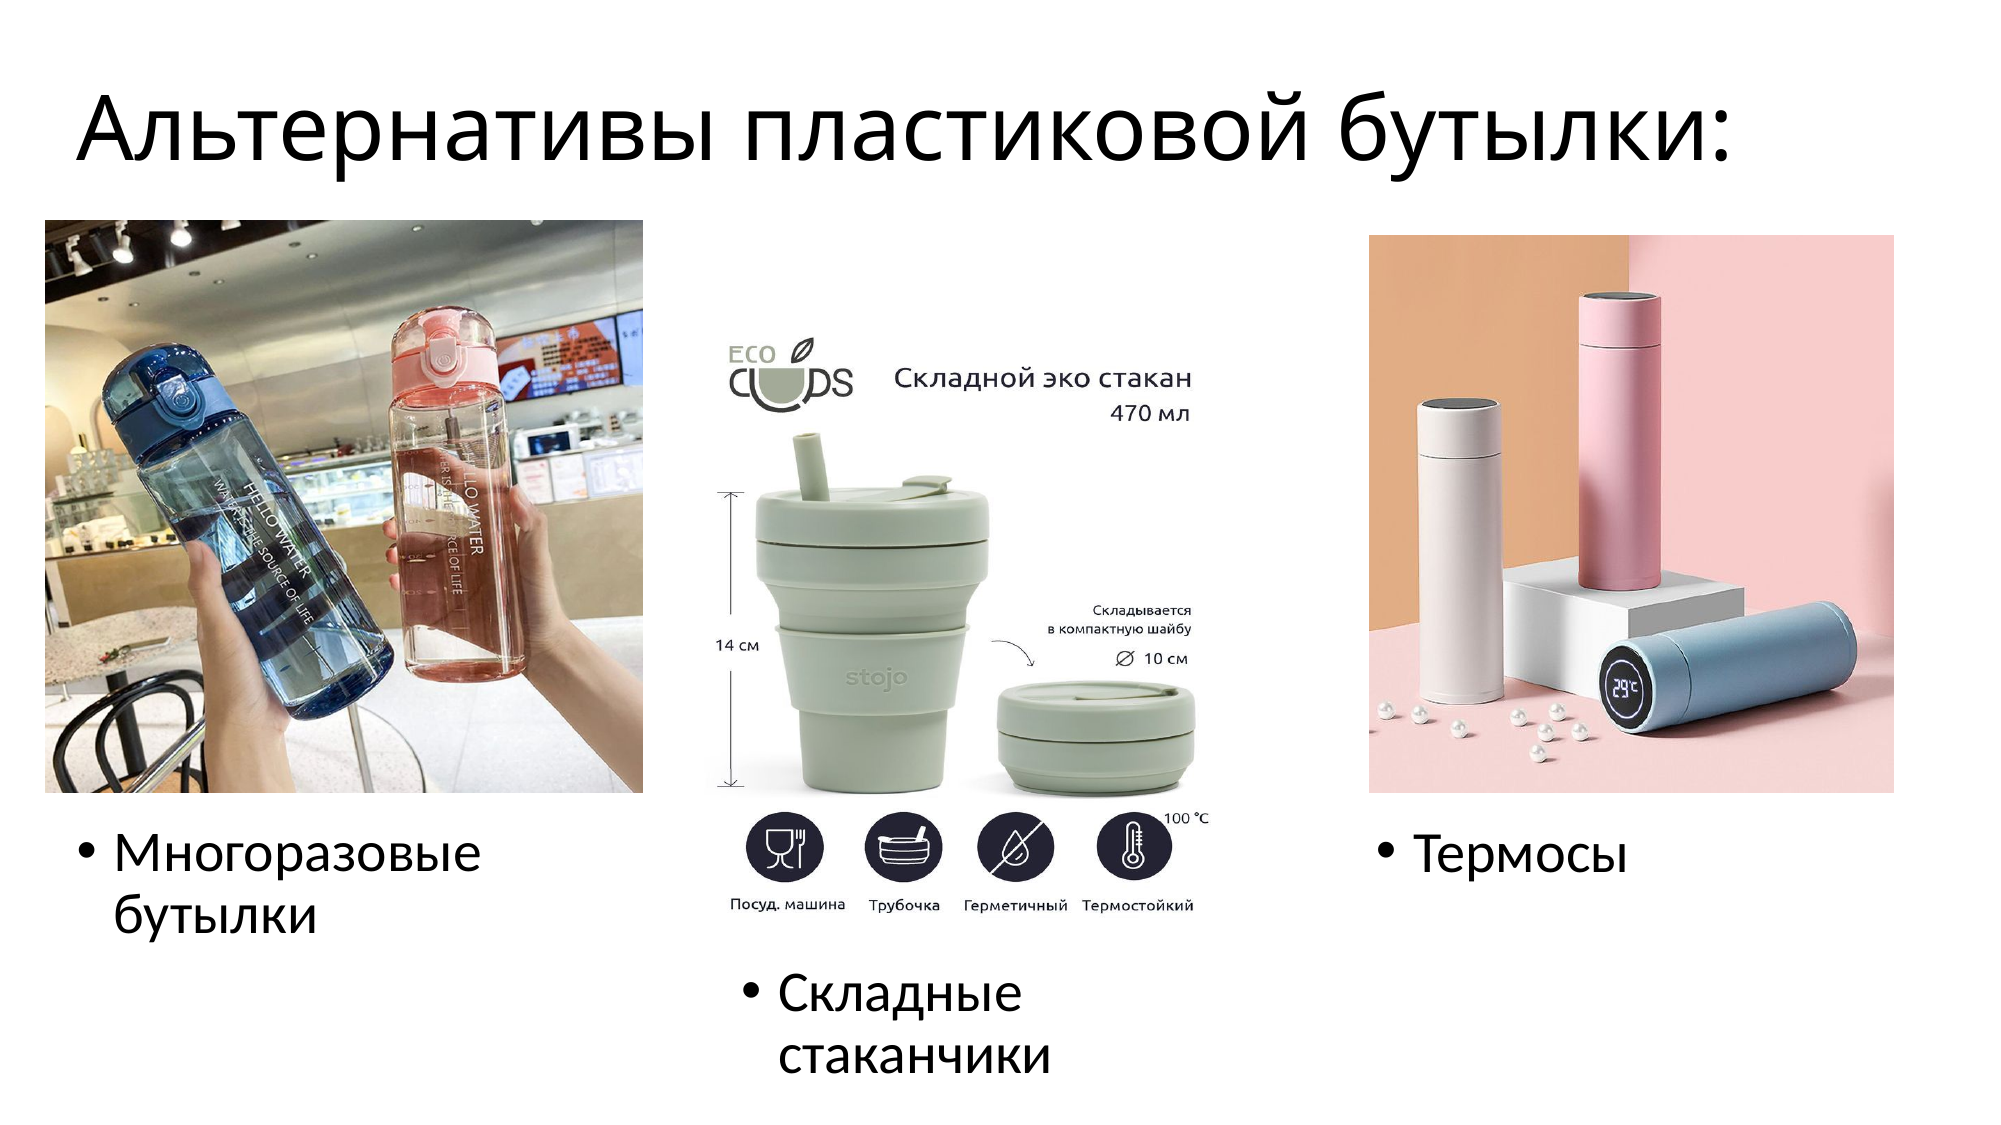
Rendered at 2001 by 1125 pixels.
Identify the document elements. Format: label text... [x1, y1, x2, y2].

title Альтернативы пластиковой бутылки: [61, 73, 1787, 188]
picture [704, 326, 1216, 941]
picture [1368, 235, 1894, 793]
picture [45, 220, 643, 793]
text_box Складные стаканчики [726, 954, 1216, 1095]
text_box Термосы [1360, 814, 1851, 955]
list Многоразовые бутылки [61, 814, 552, 955]
